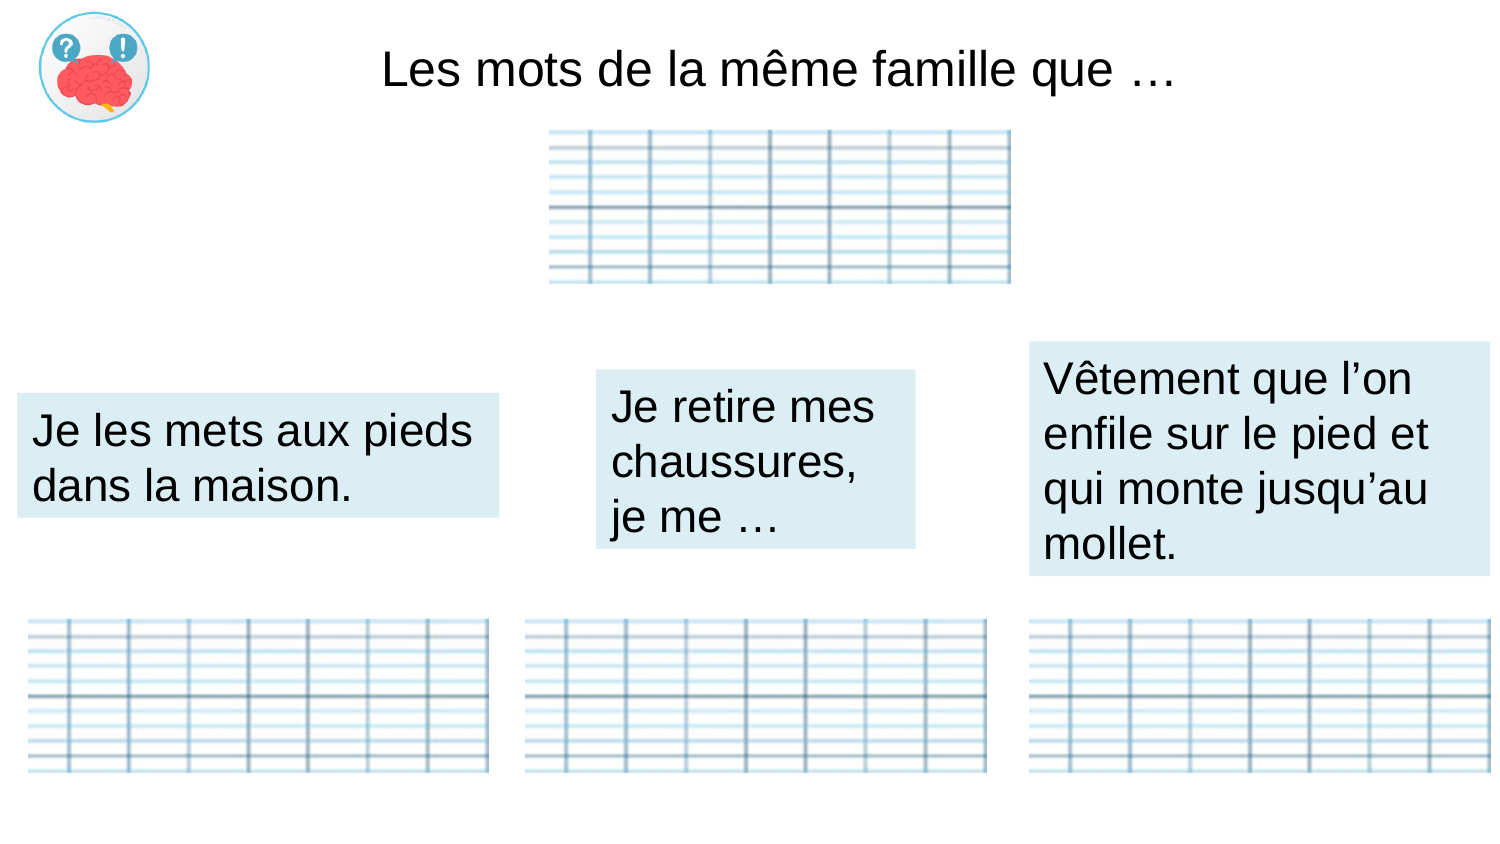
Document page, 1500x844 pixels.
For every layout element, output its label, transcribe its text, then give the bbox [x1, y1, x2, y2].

text_box Je retire mes chaussures, je me … [596, 369, 916, 549]
picture [31, 5, 155, 128]
text_box Je les mets aux pieds dans la maison. [17, 392, 500, 518]
picture [525, 616, 987, 782]
picture [1029, 616, 1491, 782]
text_box Les mots de la même famille que … [182, 28, 1377, 104]
text_box Vêtement que l’on enfile sur le pied et qui monte jusqu’au mollet. [1029, 341, 1491, 577]
picture [549, 127, 1011, 292]
picture [27, 616, 490, 782]
